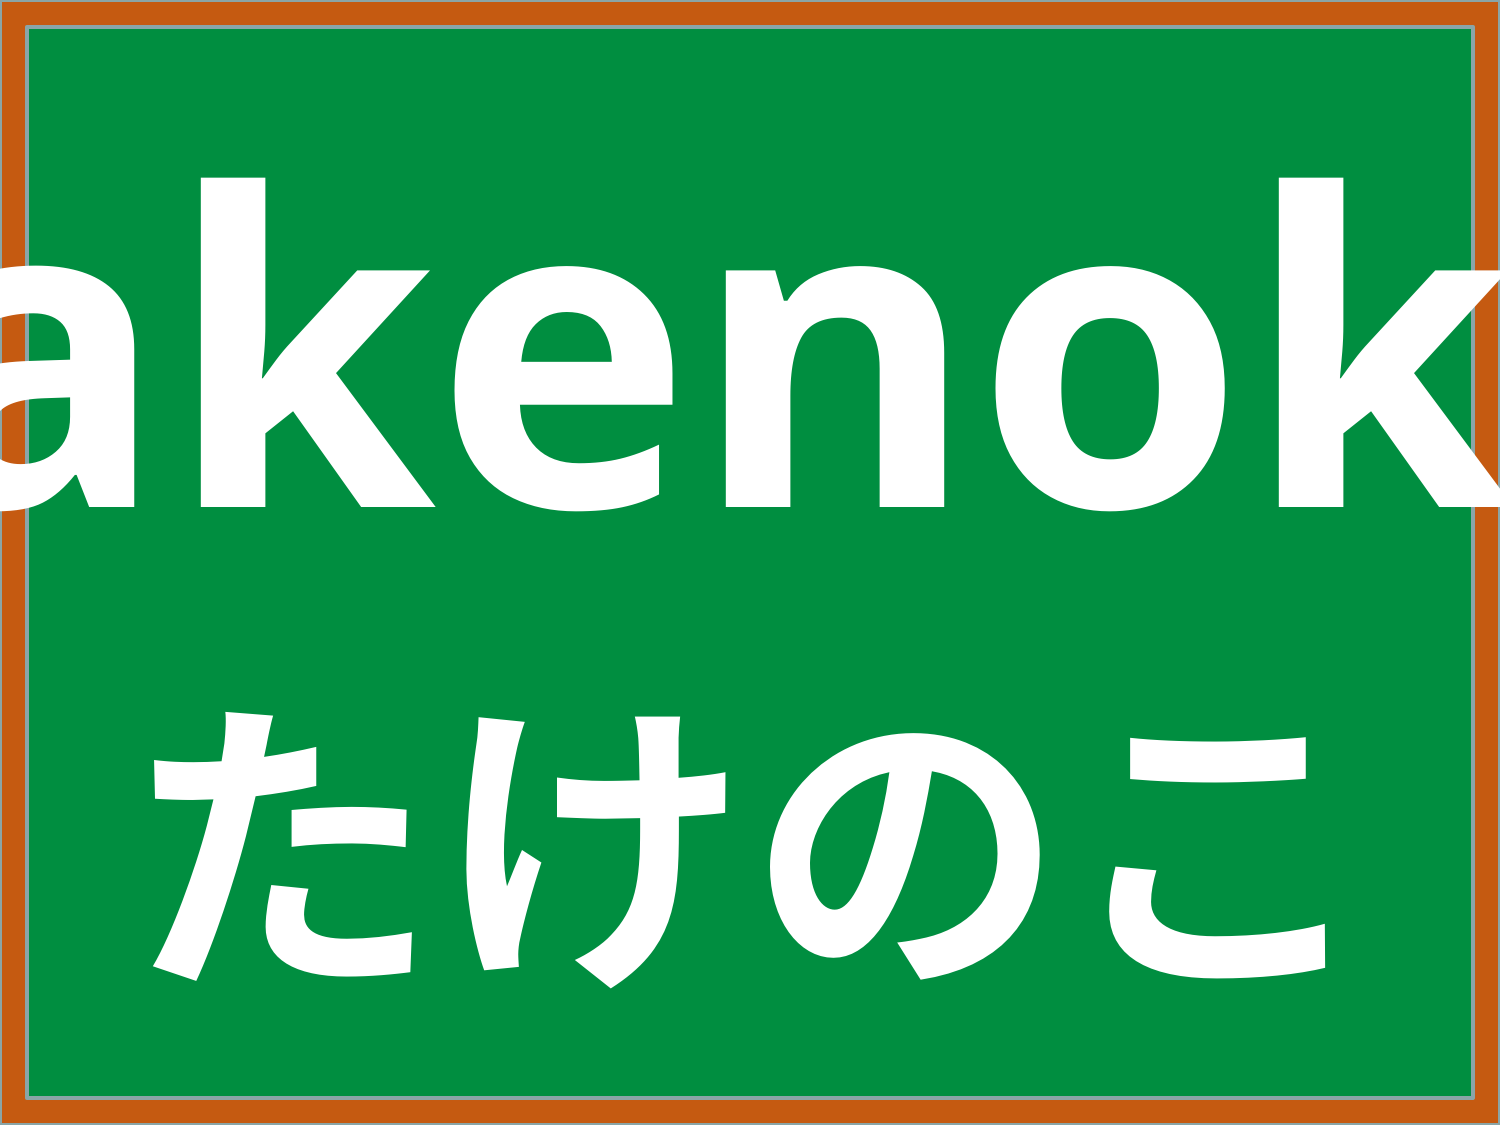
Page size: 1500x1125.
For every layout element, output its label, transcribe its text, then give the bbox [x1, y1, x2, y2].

text_box たけのこ [355, 615, 1145, 1035]
text_box takenoko [177, 106, 1323, 562]
